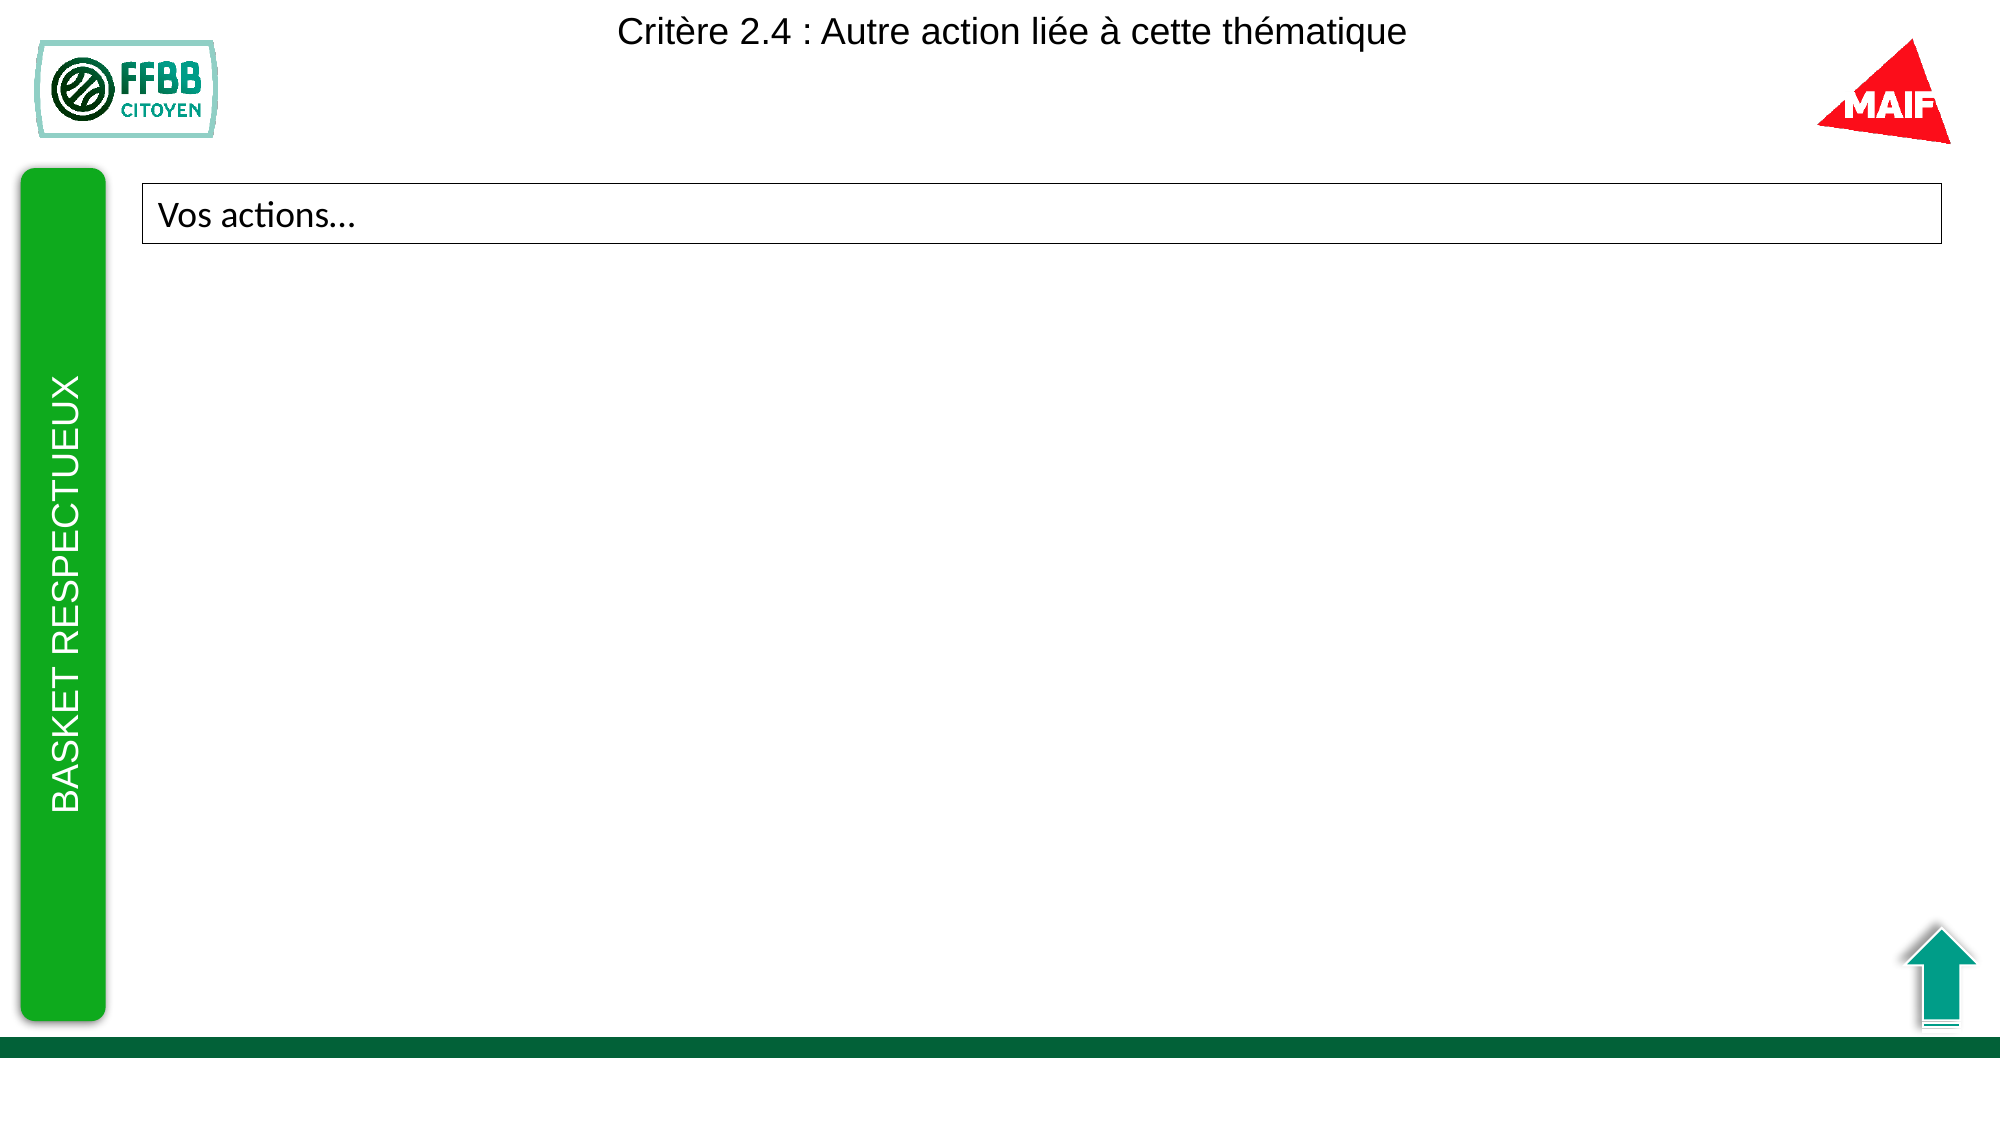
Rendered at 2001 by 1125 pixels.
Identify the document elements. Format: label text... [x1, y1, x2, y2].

text_box [1901, 926, 1982, 1028]
text_box [1922, 1029, 1961, 1033]
text_box Critère 2.4 : Autre action liée à cette thématique [249, 0, 1775, 60]
text_box Vos actions… [142, 183, 1942, 244]
text_box BASKET RESPECTUEUX [20, 168, 106, 1022]
picture [34, 40, 218, 138]
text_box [0, 1036, 2000, 1059]
picture [1790, 12, 1977, 170]
